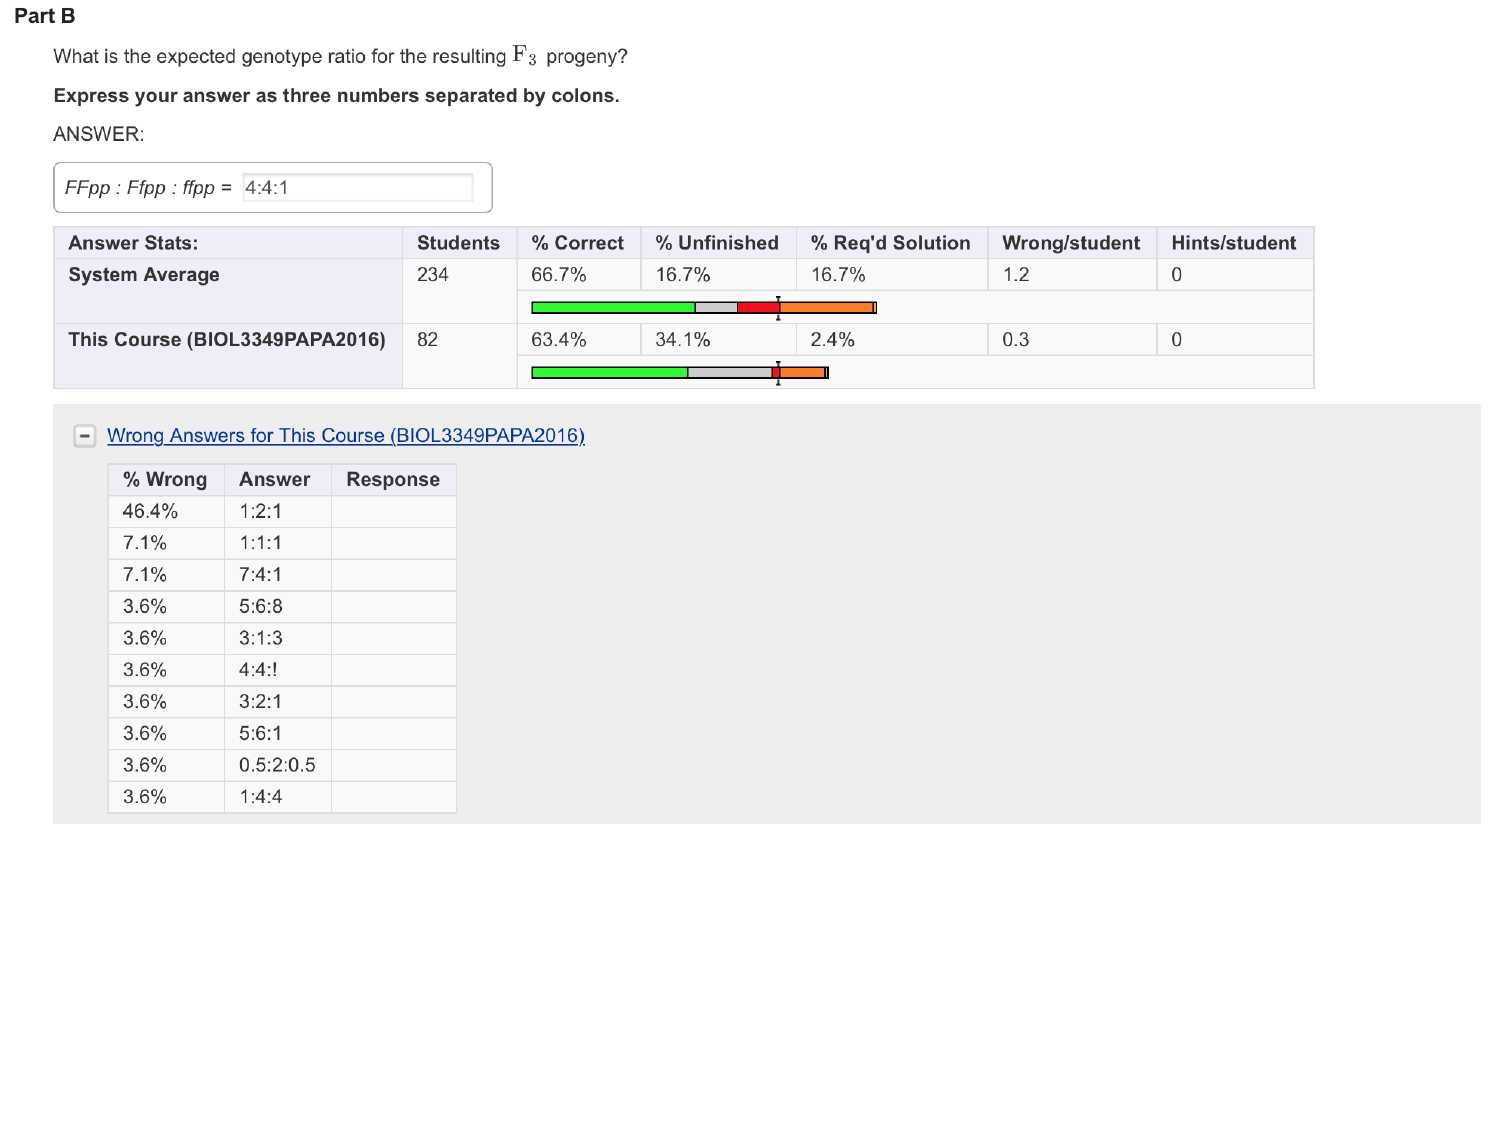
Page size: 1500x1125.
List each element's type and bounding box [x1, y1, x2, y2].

picture [0, 0, 1500, 825]
